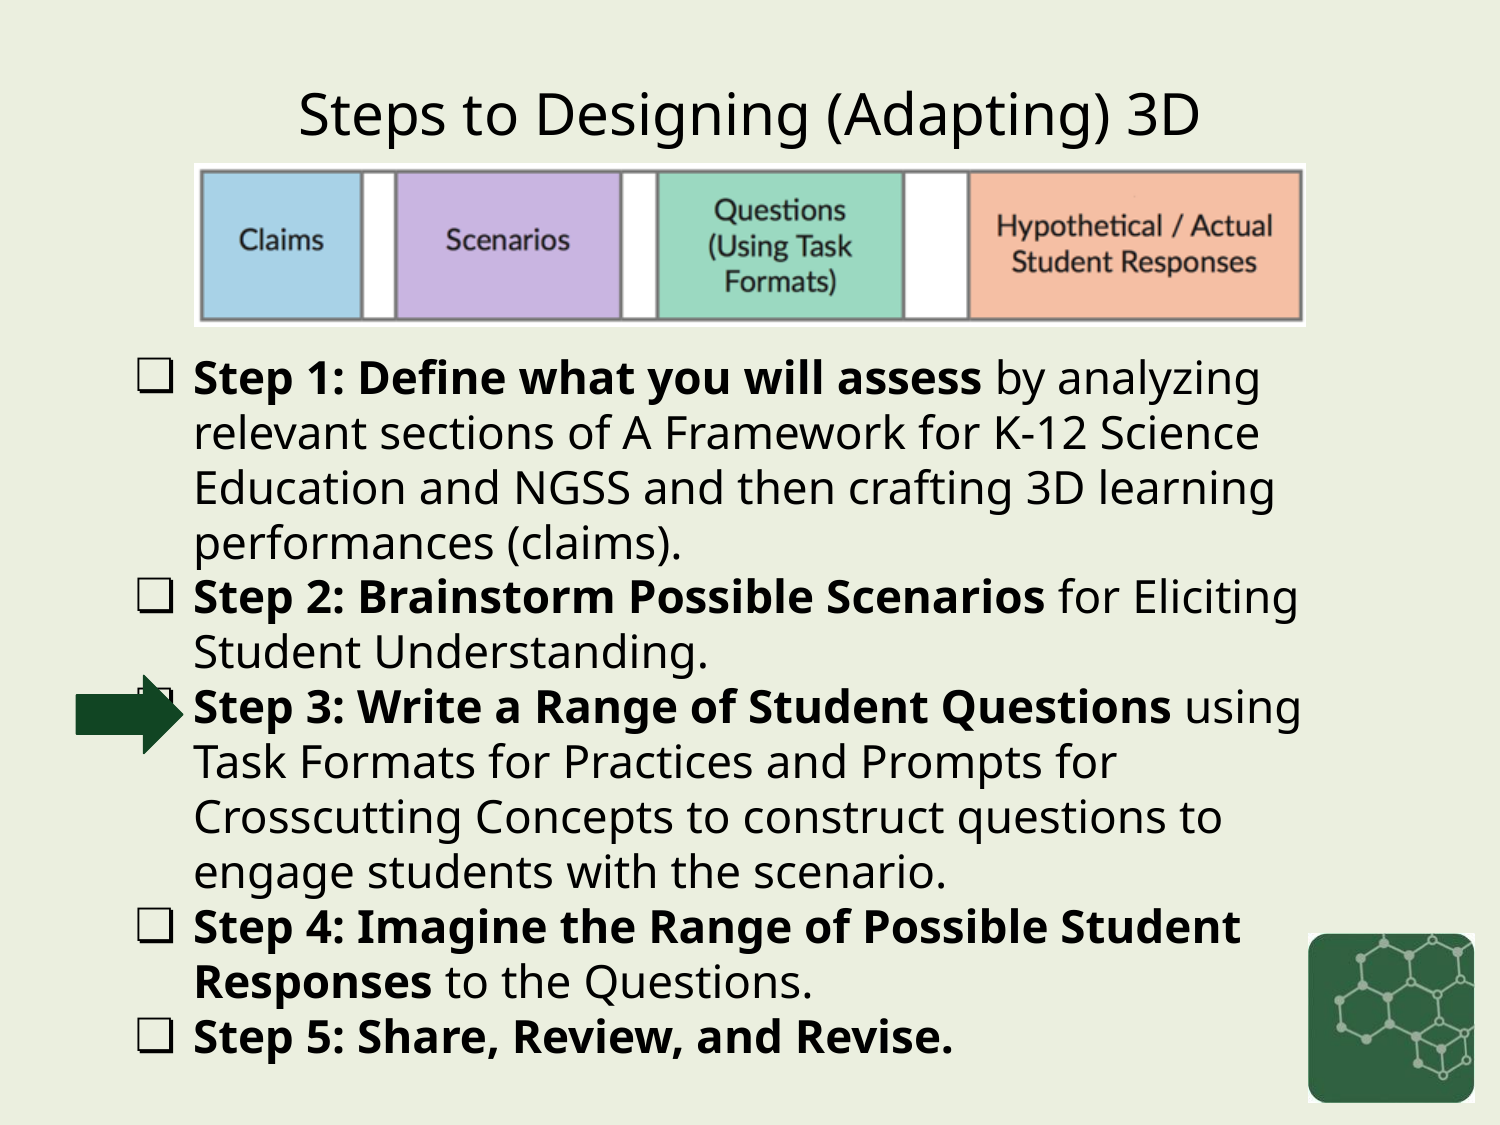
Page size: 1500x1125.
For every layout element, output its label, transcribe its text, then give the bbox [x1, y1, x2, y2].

picture [194, 163, 1306, 327]
list Step 1: Define what you will assess by analyzing relevant sections of A Framework for K-12 Science Education and NGSS and then crafting 3D learning performances (claims). Step 2: Brainstorm Possible Scenarios for Eliciting Student Understanding. Step 3: Write a Range of Student Questions using Task Formats for Practices and Prompts for Crosscutting Concepts to construct questions to engage students with the scenario. Step 4: Imagine the Range of Possible Student Responses to the Questions. Step 5: Share, Review, and Revise. [103, 333, 1397, 966]
picture [1308, 933, 1475, 1103]
title Steps to Designing (Adapting) 3D Assessments (revisited) [103, 27, 1397, 245]
text_box [76, 675, 183, 754]
